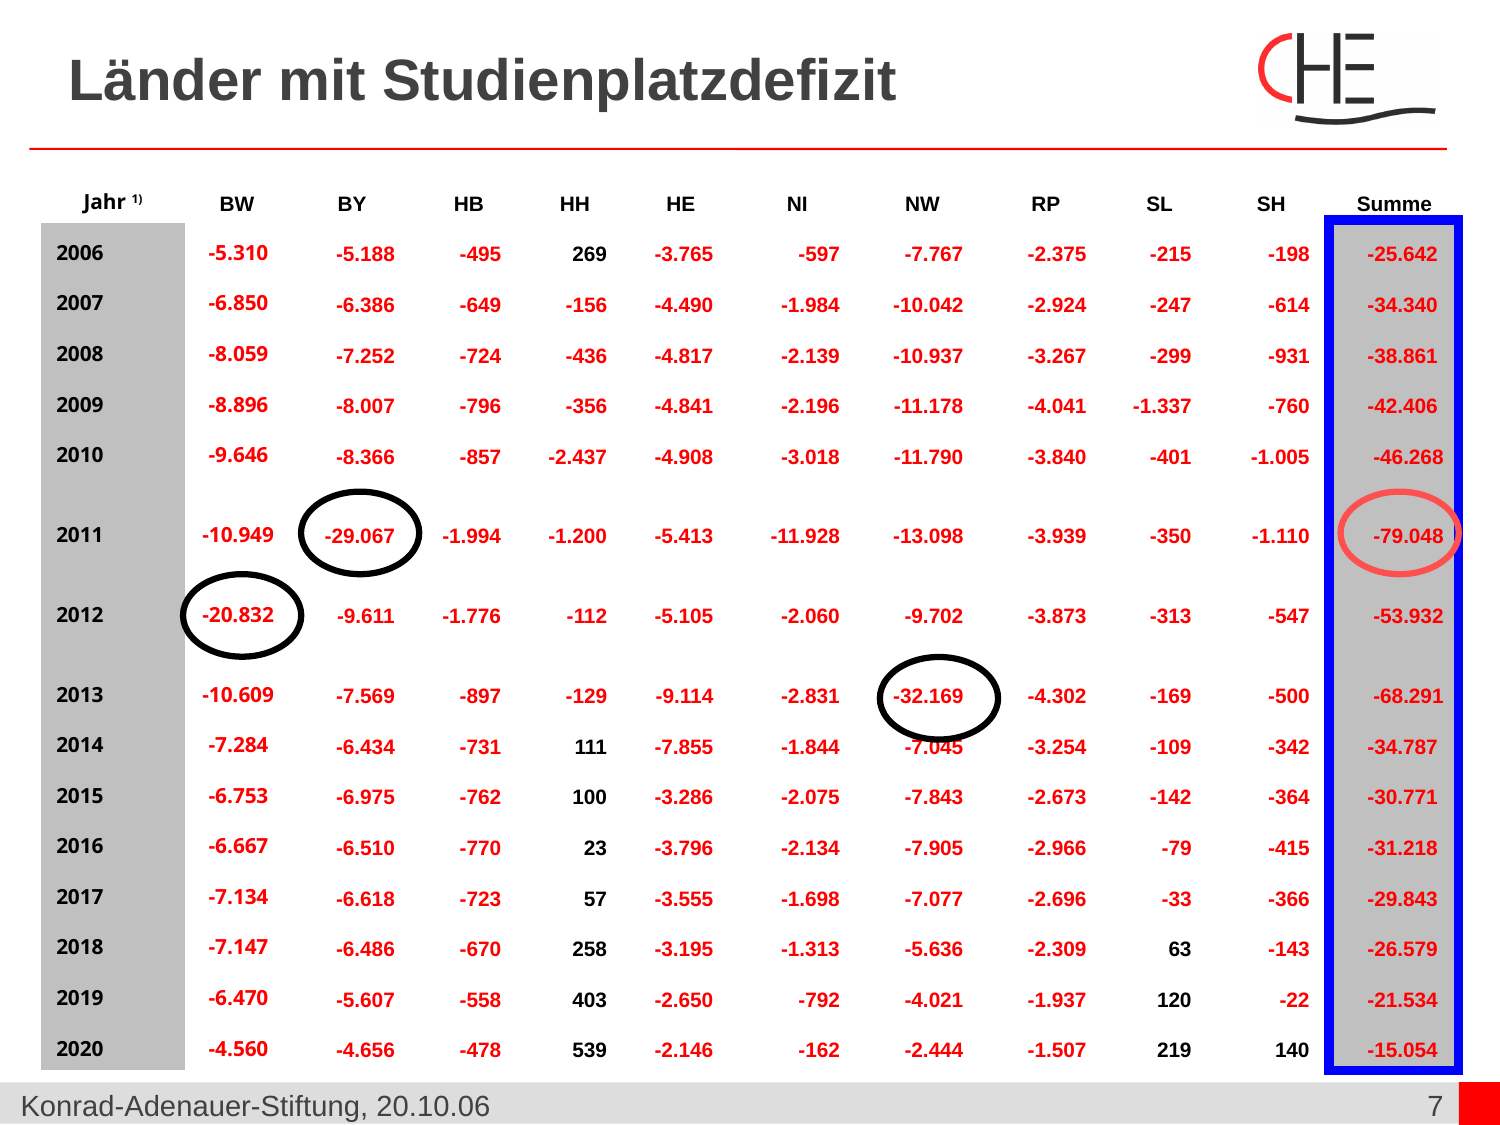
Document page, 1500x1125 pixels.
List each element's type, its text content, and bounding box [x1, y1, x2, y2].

table_cell -142 [1107, 766, 1212, 817]
table_cell -1.844 [734, 716, 861, 766]
table_cell -8.007 [289, 375, 416, 426]
table_cell 2020 [41, 1019, 185, 1070]
table_cell -2.650 [628, 969, 734, 1019]
table_cell -3.840 [984, 426, 1107, 476]
table_cell -11.790 [861, 426, 984, 476]
table_cell -1.776 [416, 556, 522, 636]
table_header BW [185, 173, 289, 223]
table_cell -4.302 [984, 636, 1107, 716]
table_cell -4.908 [628, 426, 734, 476]
table_header HB [416, 173, 522, 223]
footer Konrad-Adenauer-Stiftung, 20.10.06 [5, 1079, 1335, 1125]
table_cell -342 [1212, 716, 1328, 766]
table_cell -13.098 [861, 476, 984, 556]
table_cell -7.284 [185, 716, 289, 766]
table_cell -3.018 [734, 426, 861, 476]
table_cell -1.110 [1212, 476, 1328, 556]
table_cell -366 [1212, 867, 1328, 918]
table_cell -2.146 [628, 1019, 734, 1070]
table_cell -4.041 [984, 375, 1107, 426]
table_cell -33 [1107, 867, 1212, 918]
table_cell -79 [1107, 817, 1212, 867]
table_cell -5.105 [628, 556, 734, 636]
table_cell -10.937 [861, 324, 984, 375]
table_cell 2008 [41, 324, 185, 375]
table_cell 258 [522, 918, 628, 969]
table_cell -3.254 [984, 716, 1107, 766]
table_cell -364 [1212, 766, 1328, 817]
table_cell 57 [522, 867, 628, 918]
table_cell -5.607 [289, 969, 416, 1019]
table_cell 2017 [41, 867, 185, 918]
table_cell -162 [734, 1019, 861, 1070]
table_cell -1.313 [734, 918, 861, 969]
table_cell -8.366 [289, 426, 416, 476]
table_cell -350 [1107, 476, 1212, 556]
table_cell -670 [416, 918, 522, 969]
table_cell -7.905 [861, 817, 984, 867]
text_box [879, 656, 999, 740]
table_cell -4.560 [185, 1019, 289, 1070]
slide_number 7 [1335, 1079, 1459, 1125]
table_header HH [522, 173, 628, 223]
table_cell -2.139 [734, 324, 861, 375]
table_cell -7.252 [289, 324, 416, 375]
table_cell -2.966 [984, 817, 1107, 867]
table_cell -597 [734, 223, 861, 274]
table_cell -1.937 [984, 969, 1107, 1019]
table_cell -356 [522, 375, 628, 426]
table_cell -2.375 [984, 223, 1107, 274]
table_cell -724 [416, 324, 522, 375]
table_cell -9.702 [861, 556, 984, 636]
table_cell 2007 [41, 274, 185, 324]
table_cell -2.060 [734, 556, 861, 636]
table_cell -3.796 [628, 817, 734, 867]
table_cell -7.855 [628, 716, 734, 766]
table_cell -2.134 [734, 817, 861, 867]
table_cell 2009 [41, 375, 185, 426]
table_cell -1.984 [734, 274, 861, 324]
table_cell -1.698 [734, 867, 861, 918]
table_header RP [984, 173, 1107, 223]
table_cell -792 [734, 969, 861, 1019]
table_cell 269 [522, 223, 628, 274]
table_cell -2.196 [734, 375, 861, 426]
table_cell -6.386 [289, 274, 416, 324]
text_box [183, 574, 302, 657]
table_cell -6.667 [185, 817, 289, 867]
table_cell -857 [416, 426, 522, 476]
table_cell -9.114 [628, 636, 734, 716]
table_cell -6.850 [185, 274, 289, 324]
table_cell -1.994 [416, 476, 522, 556]
table_header SH [1212, 173, 1330, 223]
table_cell -5.310 [185, 223, 289, 274]
table_cell -5.188 [289, 223, 416, 274]
table_cell -401 [1107, 426, 1212, 476]
table_header NI [734, 173, 861, 223]
table_cell -723 [416, 867, 522, 918]
table_cell -29.067 [289, 476, 416, 556]
table_header BY [289, 173, 416, 223]
table_cell 111 [522, 716, 628, 766]
table_cell -4.656 [289, 1019, 416, 1070]
table_cell -215 [1107, 223, 1212, 274]
table_cell 140 [1212, 1019, 1328, 1070]
table_cell -10.609 [185, 636, 289, 716]
table_cell 2006 [41, 223, 185, 274]
table_cell -7.045 [861, 716, 984, 766]
table_cell -7.147 [185, 918, 289, 969]
table_cell -495 [416, 223, 522, 274]
text_box [301, 491, 420, 575]
table_cell -6.618 [289, 867, 416, 918]
table_cell -6.975 [289, 766, 416, 817]
table_cell -7.134 [185, 867, 289, 918]
text_box [1328, 219, 1459, 1071]
table_cell -931 [1212, 324, 1328, 375]
table_cell -6.434 [289, 716, 416, 766]
table_cell -436 [522, 324, 628, 375]
table_cell -2.437 [522, 426, 628, 476]
table_cell -547 [1212, 556, 1328, 636]
title Länder mit Studienplatzdefizit [53, 31, 1203, 124]
table_cell 23 [522, 817, 628, 867]
table_cell -3.195 [628, 918, 734, 969]
table_cell -6.486 [289, 918, 416, 969]
table_cell -247 [1107, 274, 1212, 324]
table_header NW [861, 173, 984, 223]
table_cell -5.636 [861, 918, 984, 969]
table_header Jahr 1) [41, 173, 185, 223]
table_cell -9.611 [289, 556, 416, 636]
table_cell -7.569 [289, 636, 416, 716]
table_cell -897 [416, 636, 522, 716]
table_cell -500 [1212, 636, 1328, 716]
table_cell -129 [522, 636, 628, 716]
table_cell -112 [522, 556, 628, 636]
table_cell -22 [1212, 969, 1328, 1019]
table_cell -169 [1107, 636, 1212, 716]
table_cell -2.309 [984, 918, 1107, 969]
text_box [1340, 491, 1459, 575]
table_cell -1.337 [1107, 375, 1212, 426]
table_header SL [1107, 173, 1212, 223]
table_header HE [628, 173, 734, 223]
table_cell -11.178 [861, 375, 984, 426]
table_cell -770 [416, 817, 522, 867]
table_cell -760 [1212, 375, 1328, 426]
table_cell -3.286 [628, 766, 734, 817]
table_cell -4.021 [861, 969, 984, 1019]
table_cell -1.200 [522, 476, 628, 556]
table_cell 2016 [41, 817, 185, 867]
table_cell 100 [522, 766, 628, 817]
table_cell -9.646 [185, 426, 289, 476]
table_cell -3.873 [984, 556, 1107, 636]
table_cell -415 [1212, 817, 1328, 867]
table_cell -10.042 [861, 274, 984, 324]
table_cell 2013 [41, 636, 185, 716]
table_cell -1.005 [1212, 426, 1328, 476]
table_cell 219 [1107, 1019, 1212, 1070]
table_cell 2014 [41, 716, 185, 766]
table_cell -731 [416, 716, 522, 766]
table_cell -762 [416, 766, 522, 817]
table_cell -6.753 [185, 766, 289, 817]
table_cell -7.843 [861, 766, 984, 817]
table_cell -649 [416, 274, 522, 324]
table_header Summe [1330, 173, 1459, 219]
table_cell -198 [1212, 223, 1328, 274]
table_cell -10.949 [185, 476, 289, 556]
table_cell -2.075 [734, 766, 861, 817]
table_cell -2.924 [984, 274, 1107, 324]
table_cell -6.510 [289, 817, 416, 867]
table_cell -3.267 [984, 324, 1107, 375]
table_cell -3.765 [628, 223, 734, 274]
table_cell 2019 [41, 969, 185, 1019]
table_cell 2015 [41, 766, 185, 817]
table_cell -6.470 [185, 969, 289, 1019]
table_cell -4.490 [628, 274, 734, 324]
table_cell -156 [522, 274, 628, 324]
table_cell -7.767 [861, 223, 984, 274]
table_cell -2.673 [984, 766, 1107, 817]
table_cell -1.507 [984, 1019, 1107, 1070]
table_cell 2011 [41, 476, 185, 556]
table_cell -2.696 [984, 867, 1107, 918]
table_cell -313 [1107, 556, 1212, 636]
table_cell -614 [1212, 274, 1328, 324]
table_cell -4.817 [628, 324, 734, 375]
table_cell -2.444 [861, 1019, 984, 1070]
table_cell 403 [522, 969, 628, 1019]
table_cell -796 [416, 375, 522, 426]
table_cell -478 [416, 1019, 522, 1070]
text_box Reform 1: InvestiF-Modell [1257, 31, 1437, 127]
table_cell -4.841 [628, 375, 734, 426]
table_cell 63 [1107, 918, 1212, 969]
table_cell -5.413 [628, 476, 734, 556]
table_cell 2012 [41, 556, 185, 636]
table_cell -109 [1107, 716, 1212, 766]
table_cell -32.169 [861, 636, 984, 716]
table_cell -2.831 [734, 636, 861, 716]
table_cell -3.555 [628, 867, 734, 918]
table_cell -558 [416, 969, 522, 1019]
table_cell 120 [1107, 969, 1212, 1019]
table_cell -7.077 [861, 867, 984, 918]
table_cell -299 [1107, 324, 1212, 375]
table_cell -8.896 [185, 375, 289, 426]
table_cell -3.939 [984, 476, 1107, 556]
table_cell 539 [522, 1019, 628, 1070]
table_cell 2010 [41, 426, 185, 476]
table_cell -143 [1212, 918, 1328, 969]
table_cell -11.928 [734, 476, 861, 556]
table_cell 2018 [41, 918, 185, 969]
table_cell -20.832 [185, 556, 289, 602]
table_cell -8.059 [185, 324, 289, 375]
